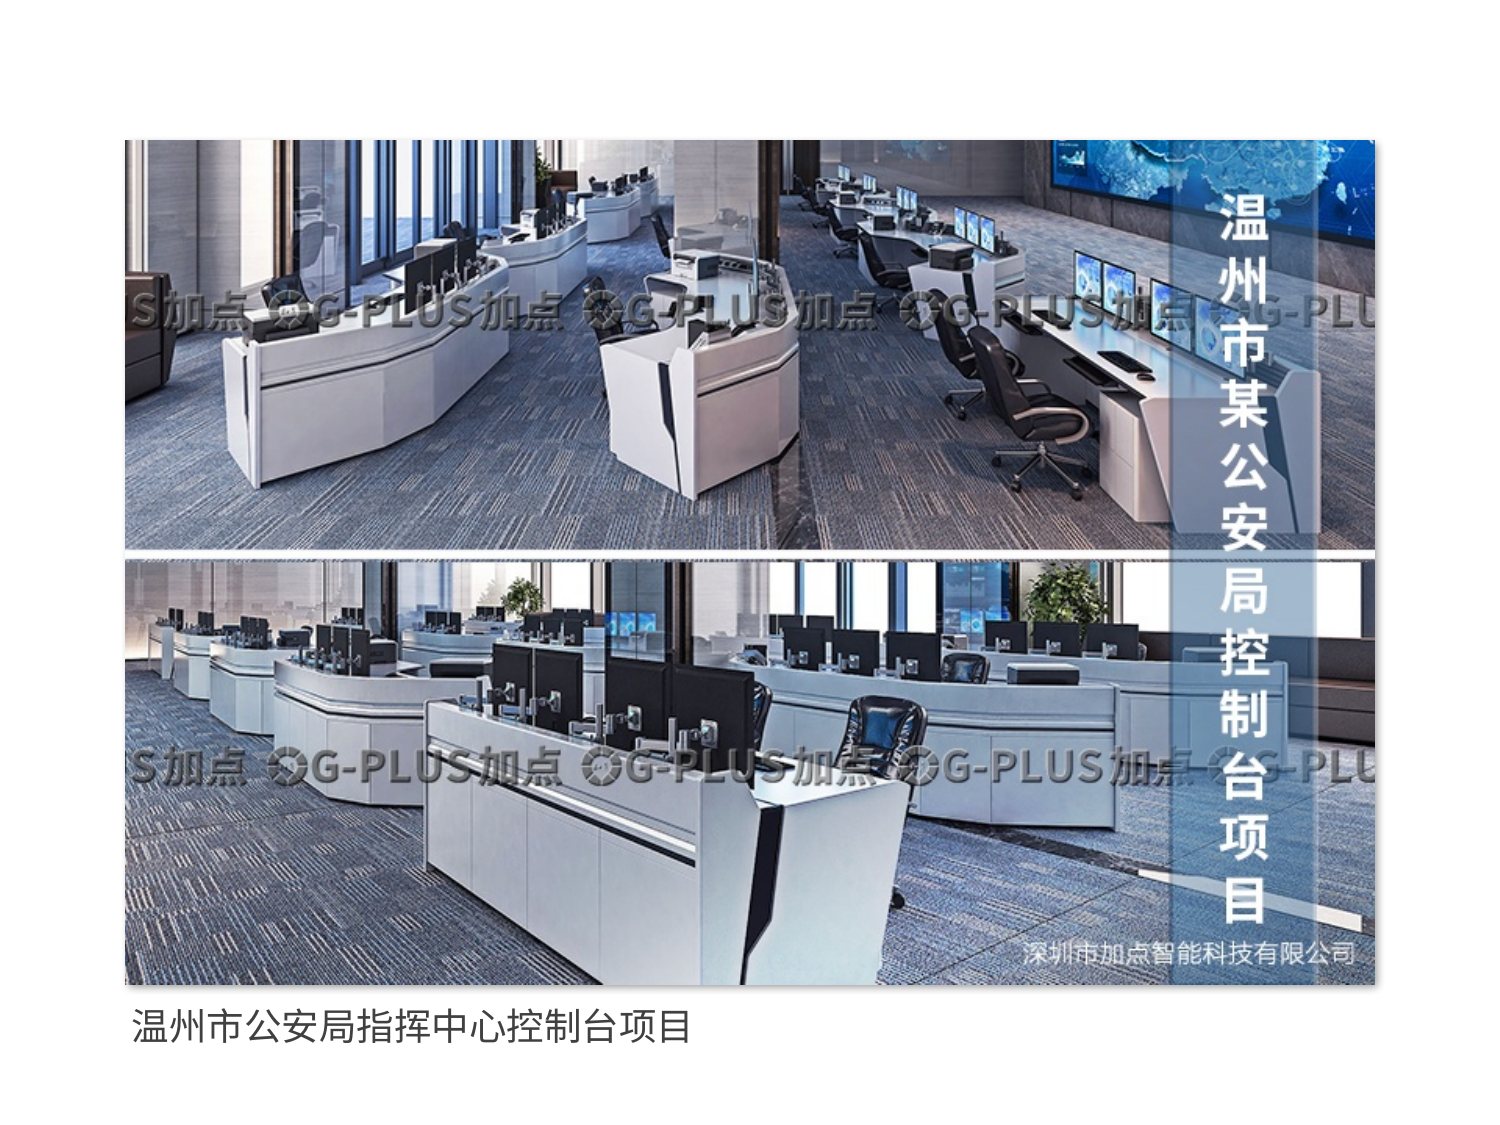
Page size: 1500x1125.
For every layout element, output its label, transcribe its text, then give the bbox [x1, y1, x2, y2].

picture [124, 140, 1376, 985]
text_box 温州市公安局指挥中心控制台项目 [117, 996, 856, 1056]
